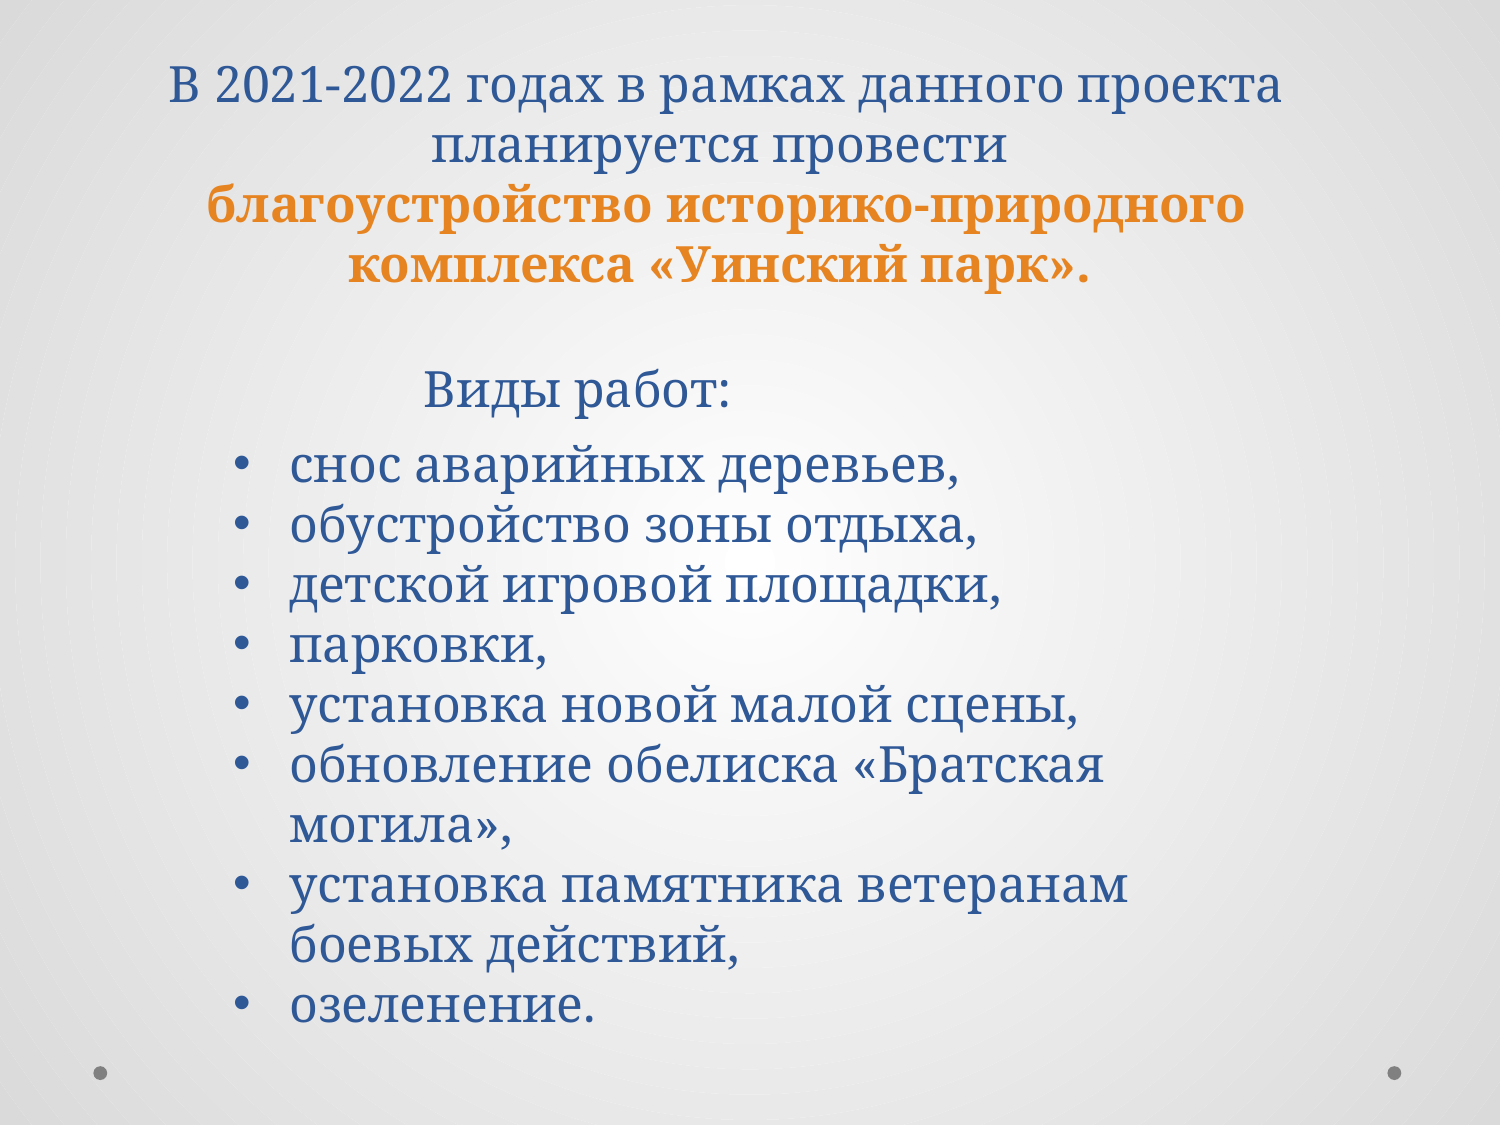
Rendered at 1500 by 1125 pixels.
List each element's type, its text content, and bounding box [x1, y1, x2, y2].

text_box Виды работ: [409, 349, 761, 425]
title В 2021-2022 годах в рамках данного проекта планируется провести благоустройство историко-природного комплекса «Уинский парк». [88, 28, 1365, 350]
text_box снос аварийных деревьев, обустройство зоны отдыха, детской игровой площадки, парковки, установка новой малой сцены, обновление обелиска «Братская могила», установка памятника ветеранам боевых действий, озеленение. [218, 425, 1258, 1040]
